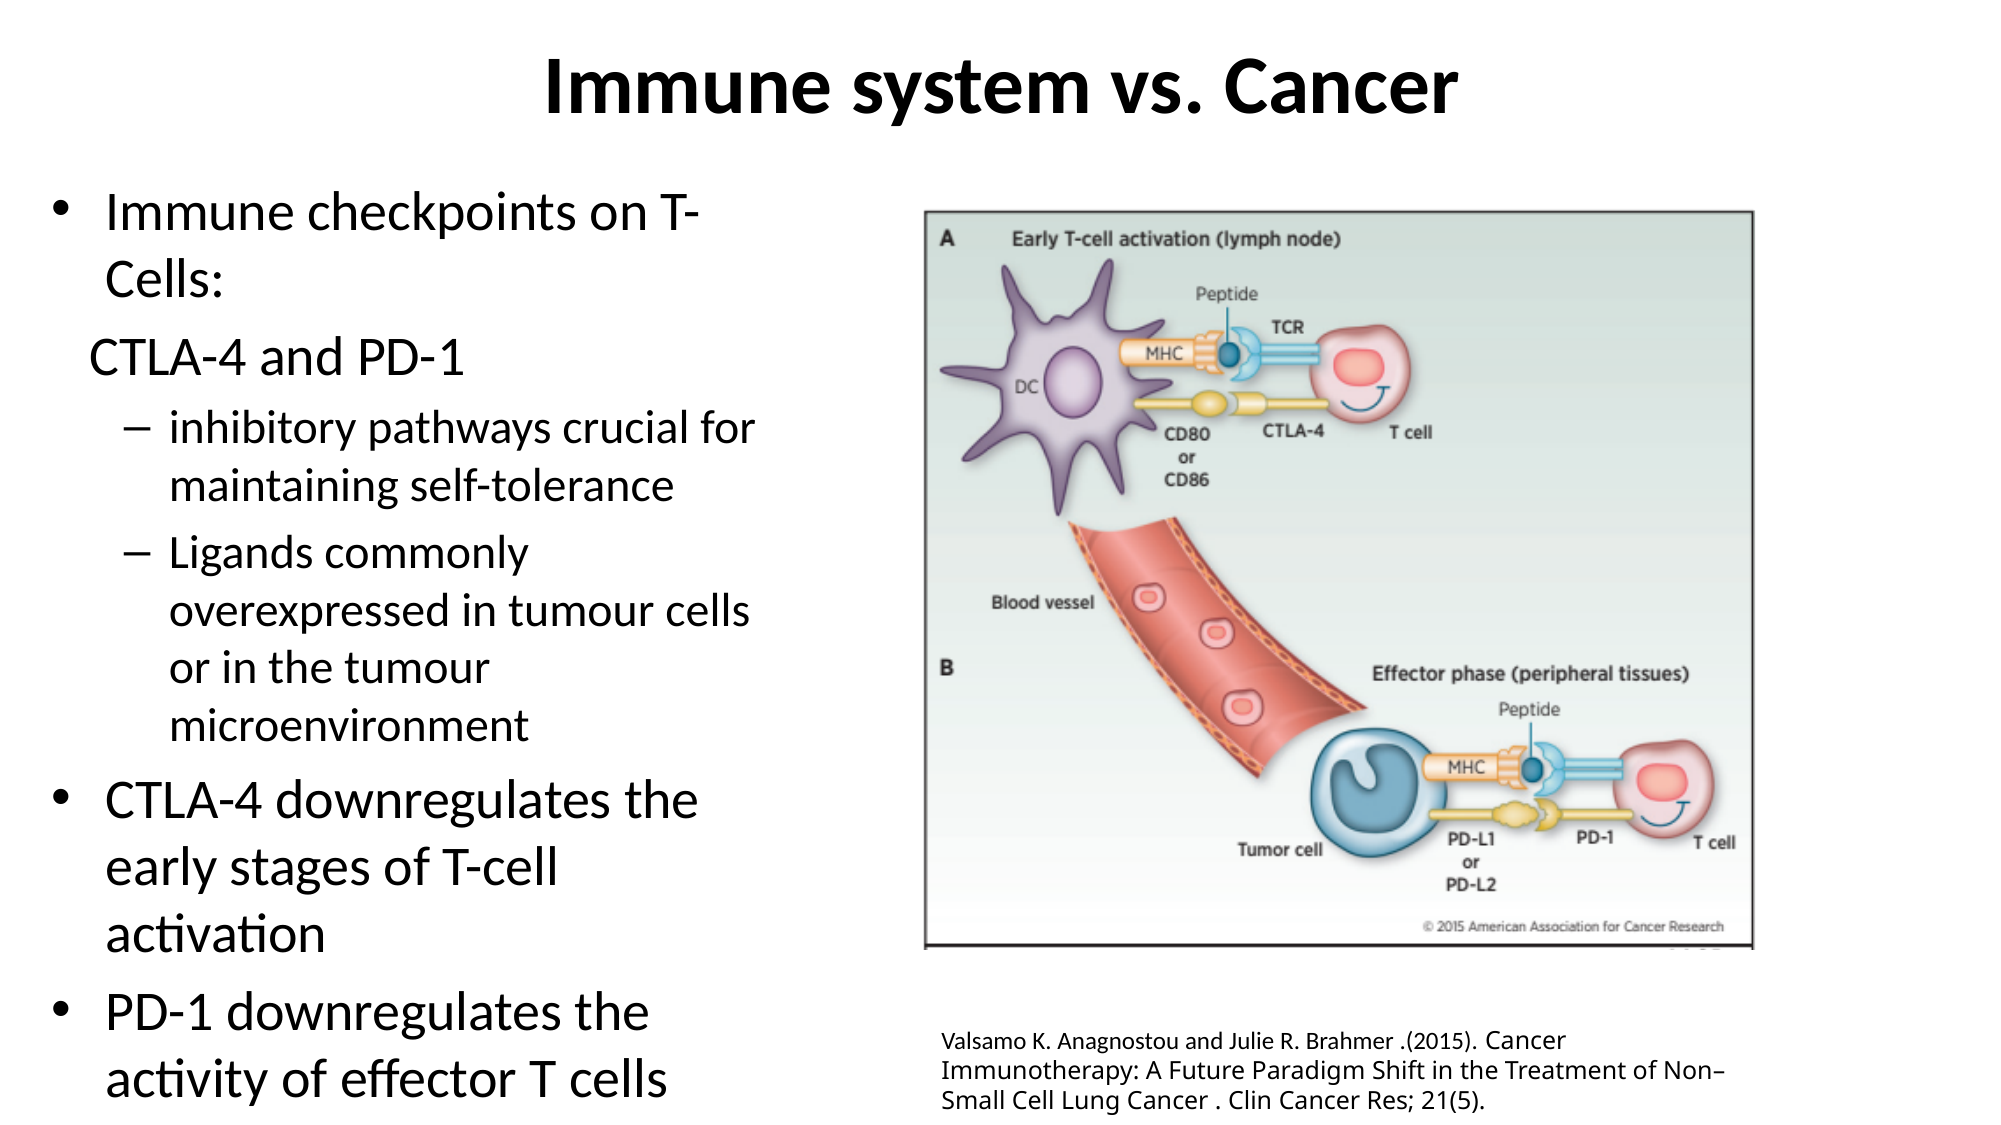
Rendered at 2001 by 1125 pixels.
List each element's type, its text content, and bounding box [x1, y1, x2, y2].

list Immune checkpoints on T-Cells: CTLA-4 and PD-1 inhibitory pathways crucial for maintaining self-tolerance Ligands commonly overexpressed in tumour cells or in the tumour microenvironment CTLA-4 downregulates the early stages of T-cell activation PD-1 downregulates the activity of effector T cells [36, 166, 803, 1125]
title Immune system vs. Cancer [355, 21, 1650, 139]
text_box Valsamo K. Anagnostou and Julie R. Brahmer .(2015). Cancer Immunotherapy: A Future Paradigm Shift in the Treatment of Non–Small Cell Lung Cancer . Clin Cancer Res; 21(5). [926, 1017, 1756, 1125]
picture [921, 206, 1756, 950]
